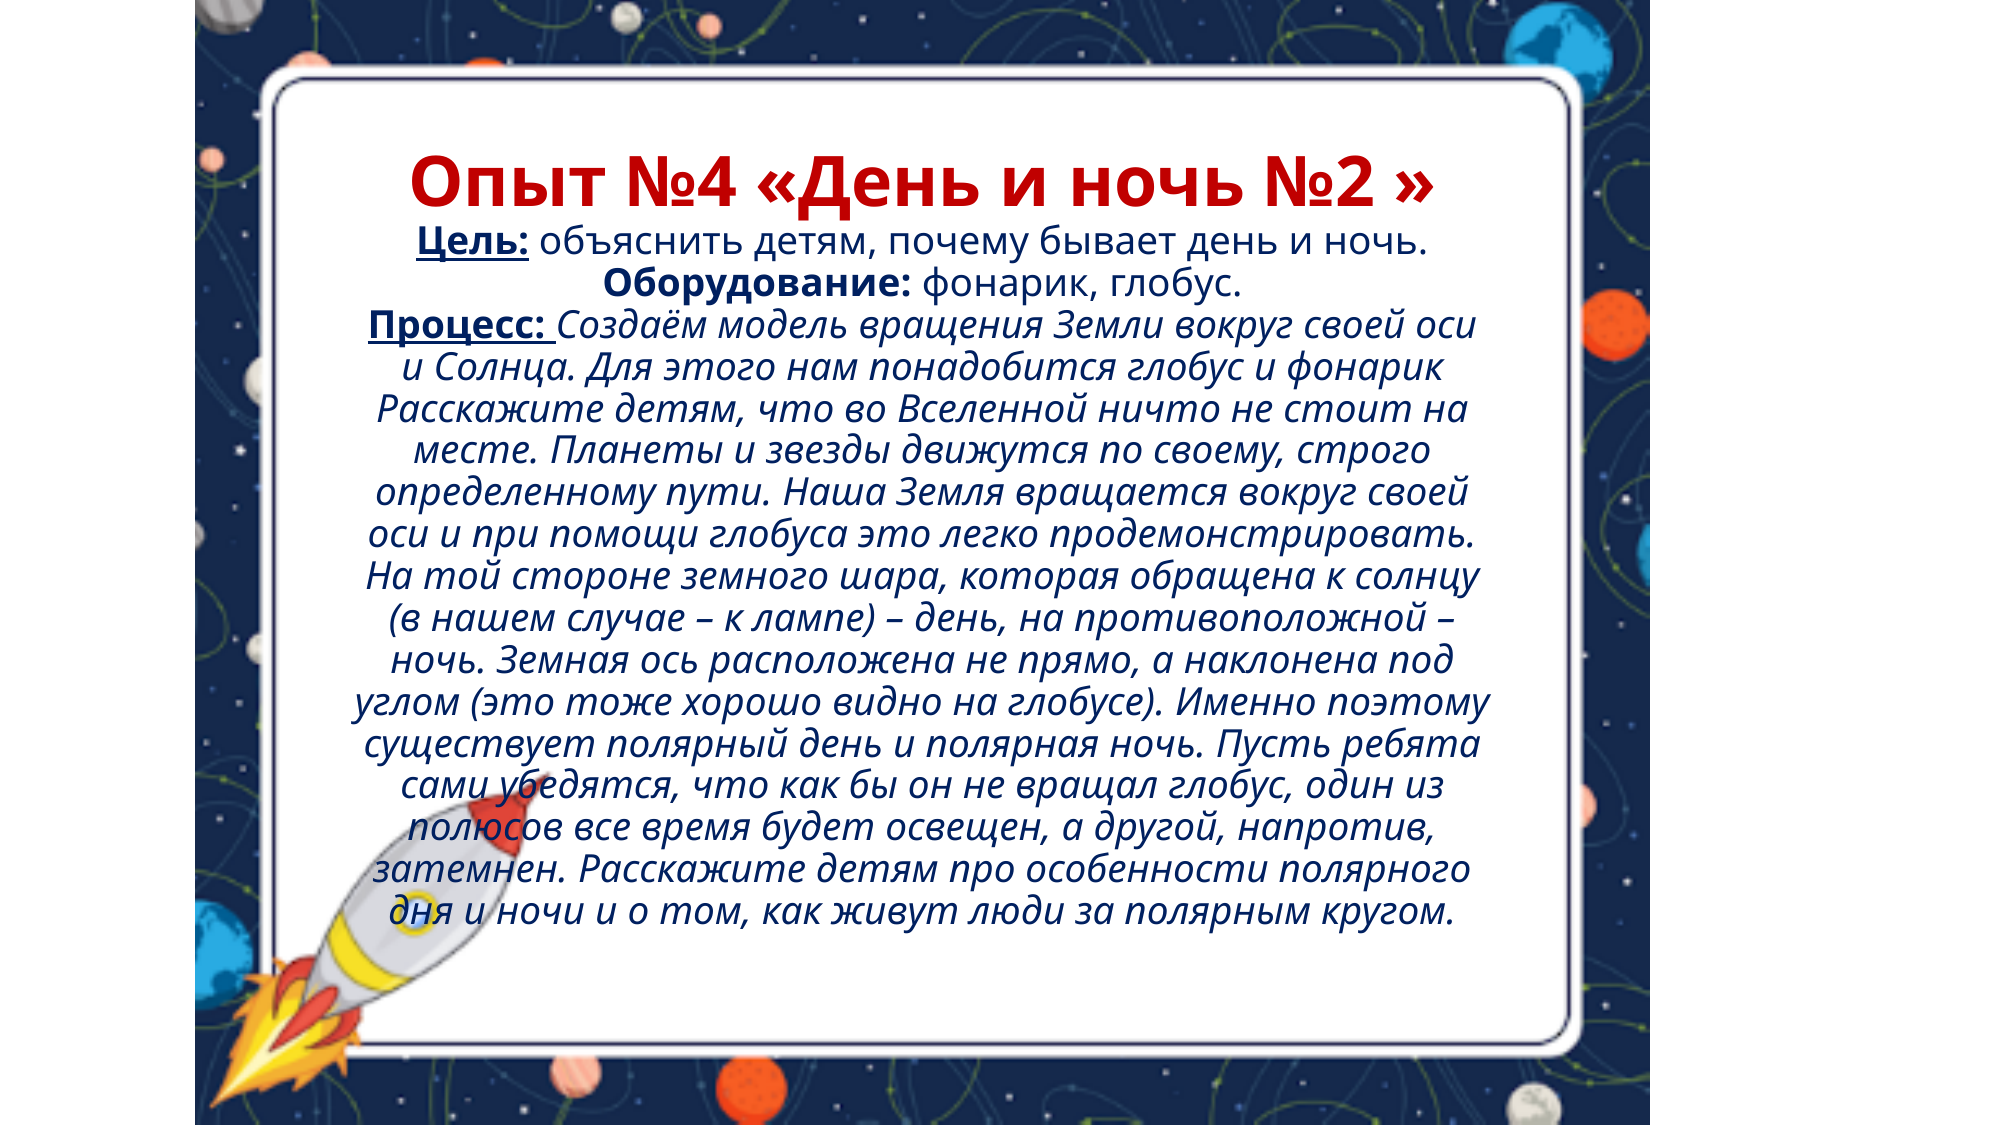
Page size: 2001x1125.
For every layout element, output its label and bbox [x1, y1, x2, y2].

picture [195, 926, 201, 946]
picture [195, 0, 1650, 1125]
